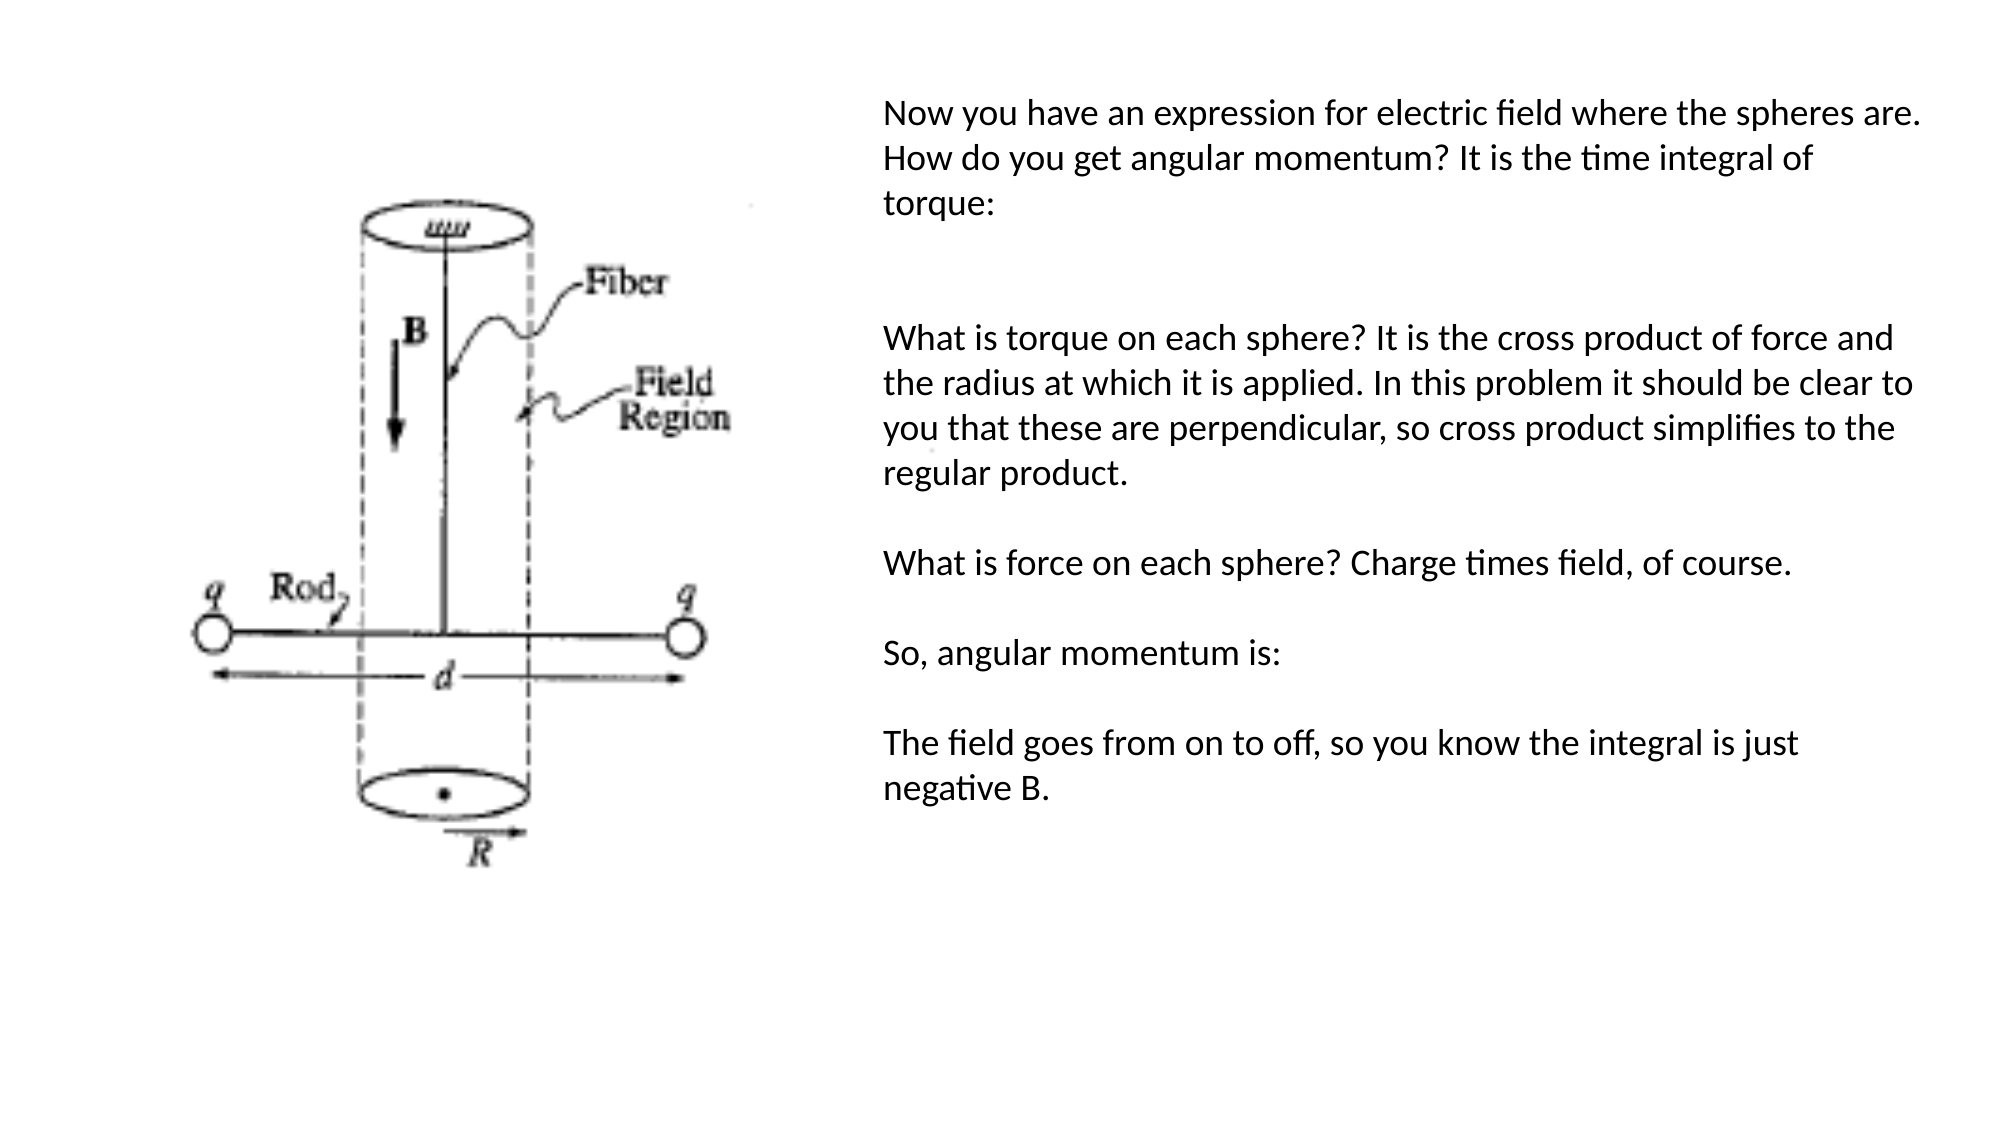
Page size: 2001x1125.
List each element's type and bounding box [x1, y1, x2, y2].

picture [0, 156, 939, 877]
